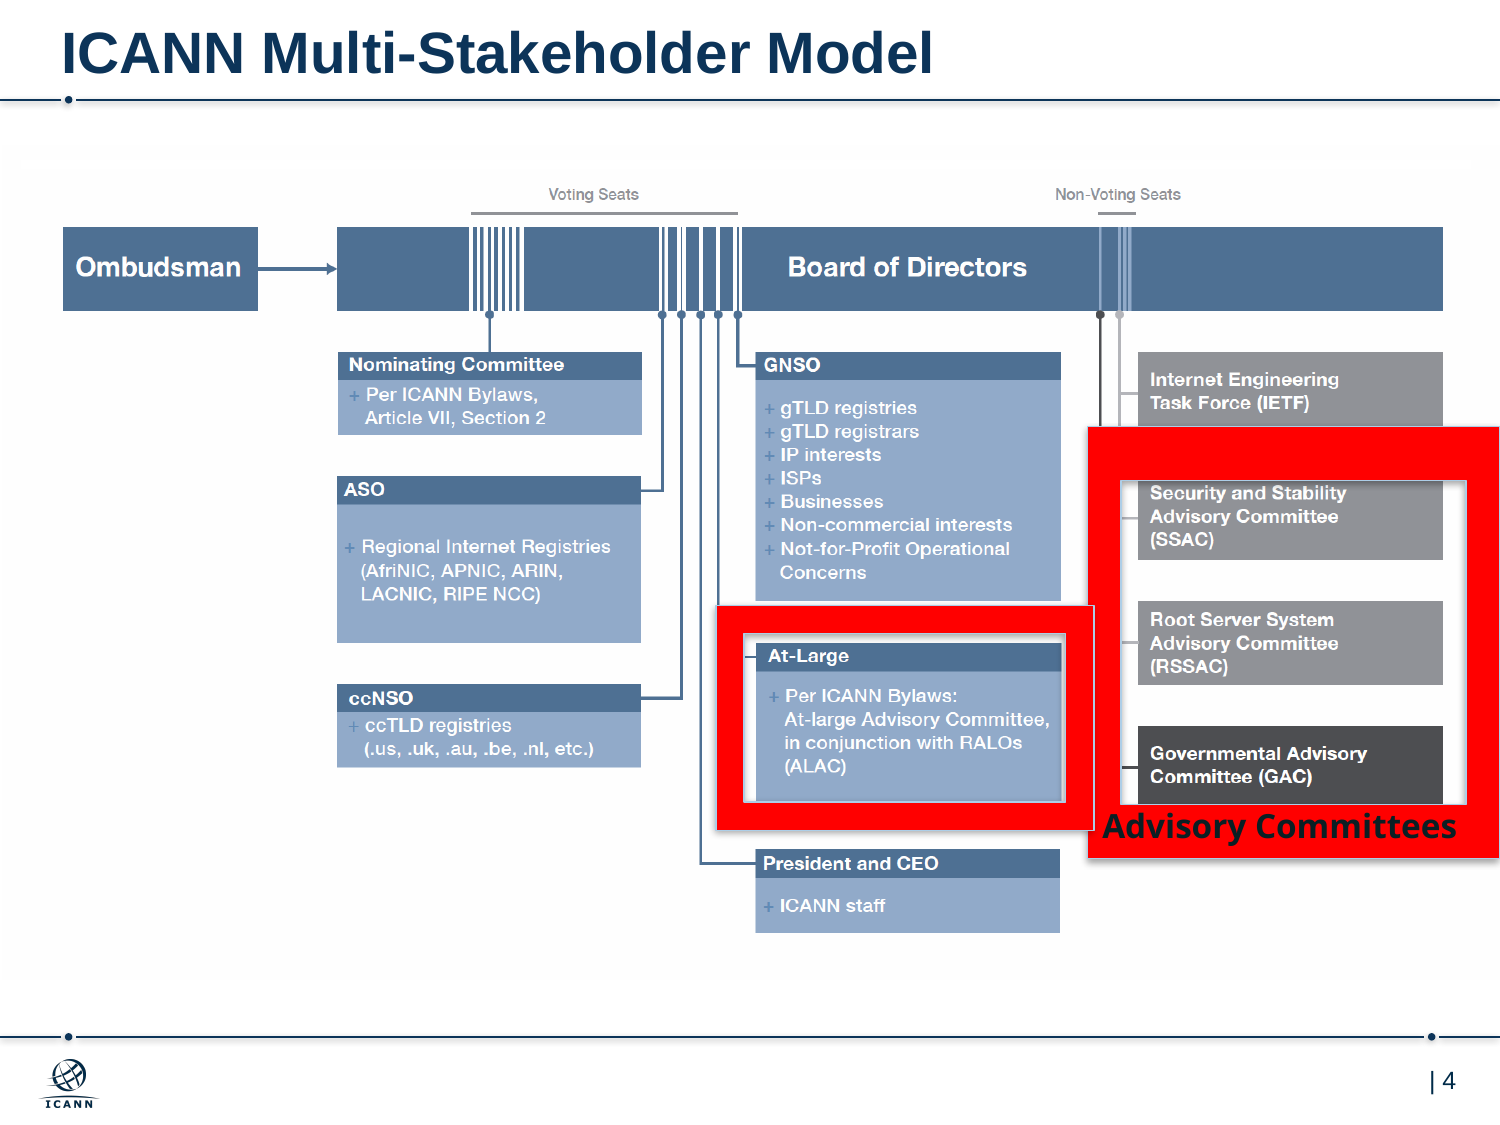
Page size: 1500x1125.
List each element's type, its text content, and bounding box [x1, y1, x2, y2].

title ICANN Multi-Stakeholder Model [61, 7, 1376, 82]
picture [38, 1059, 100, 1108]
picture [1, 145, 1500, 980]
